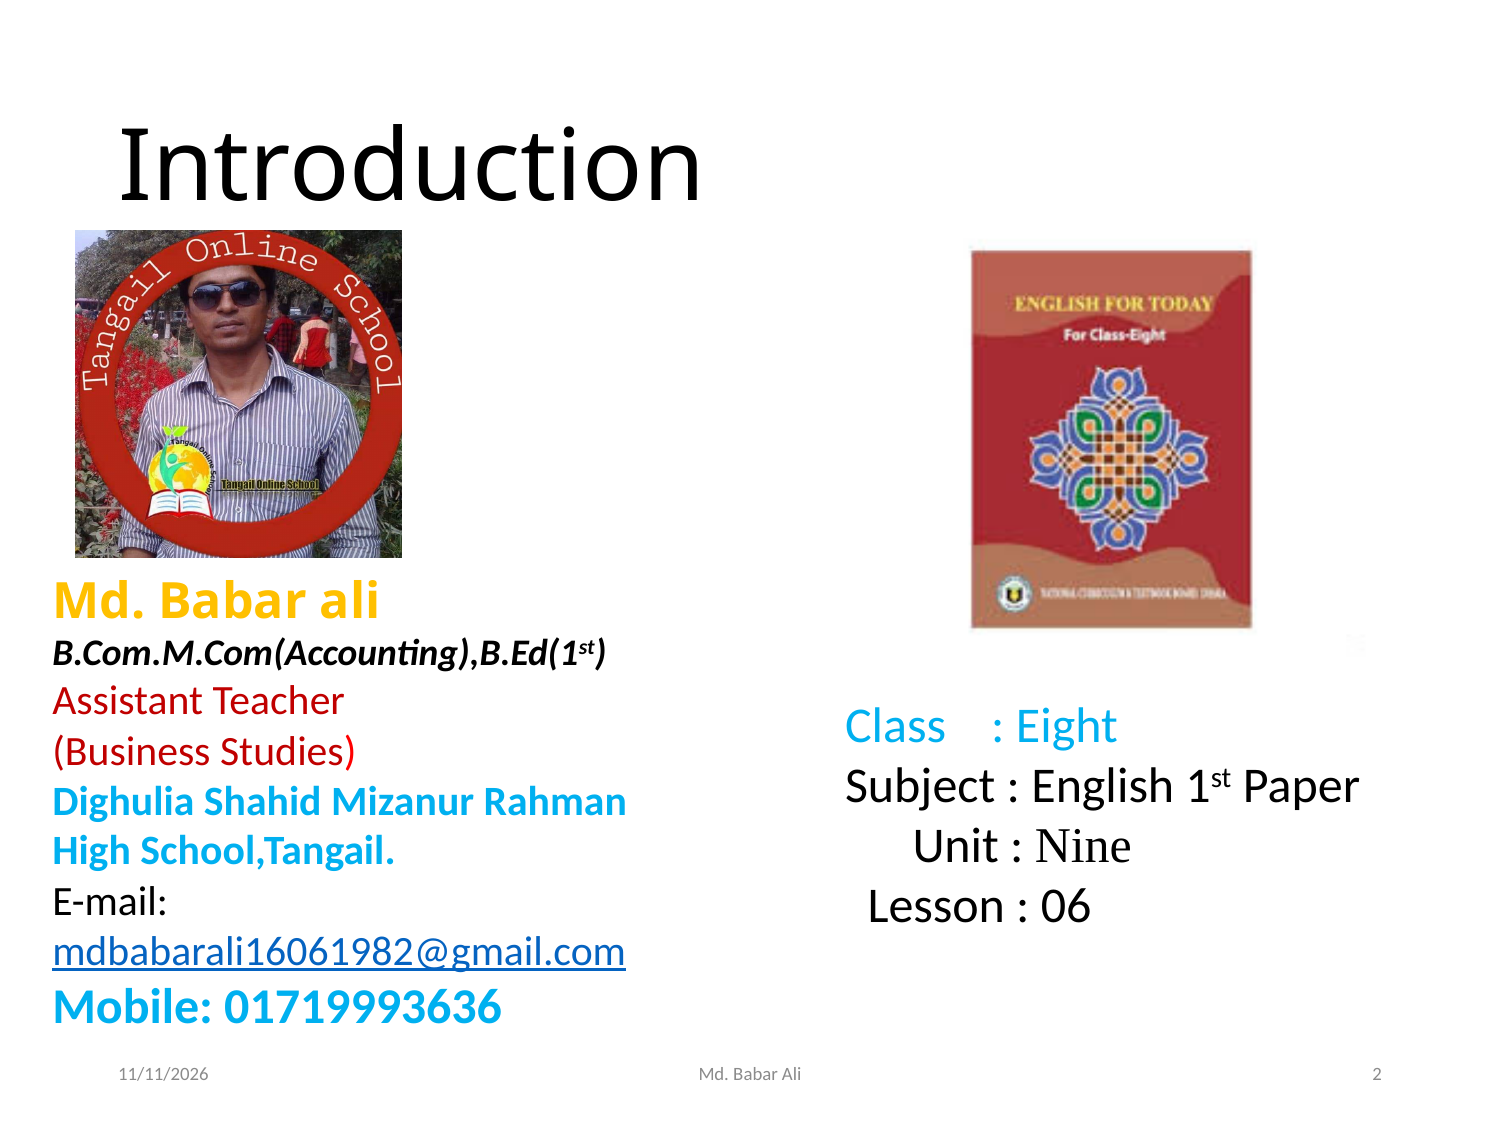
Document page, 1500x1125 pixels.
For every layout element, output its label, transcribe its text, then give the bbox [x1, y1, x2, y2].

text_box Md. Babar ali B.Com.M.Com(Accounting),B.Ed(1st) Assistant Teacher (Business Studies) Dighulia Shahid Mizanur Rahman High School,Tangail. E-mail: mdbabarali16061982@gmail.com Mobile: 01719993636 [37, 560, 675, 1041]
footer Md. Babar Ali [496, 1042, 1004, 1103]
picture [74, 229, 402, 558]
title Introduction [103, 59, 1398, 278]
slide_number 2 [1059, 1042, 1397, 1103]
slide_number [103, 1042, 441, 1103]
picture [807, 221, 1389, 657]
text_box Class : Eight Subject : English 1st Paper Unit : Nine Lesson : 06 [830, 684, 1500, 940]
